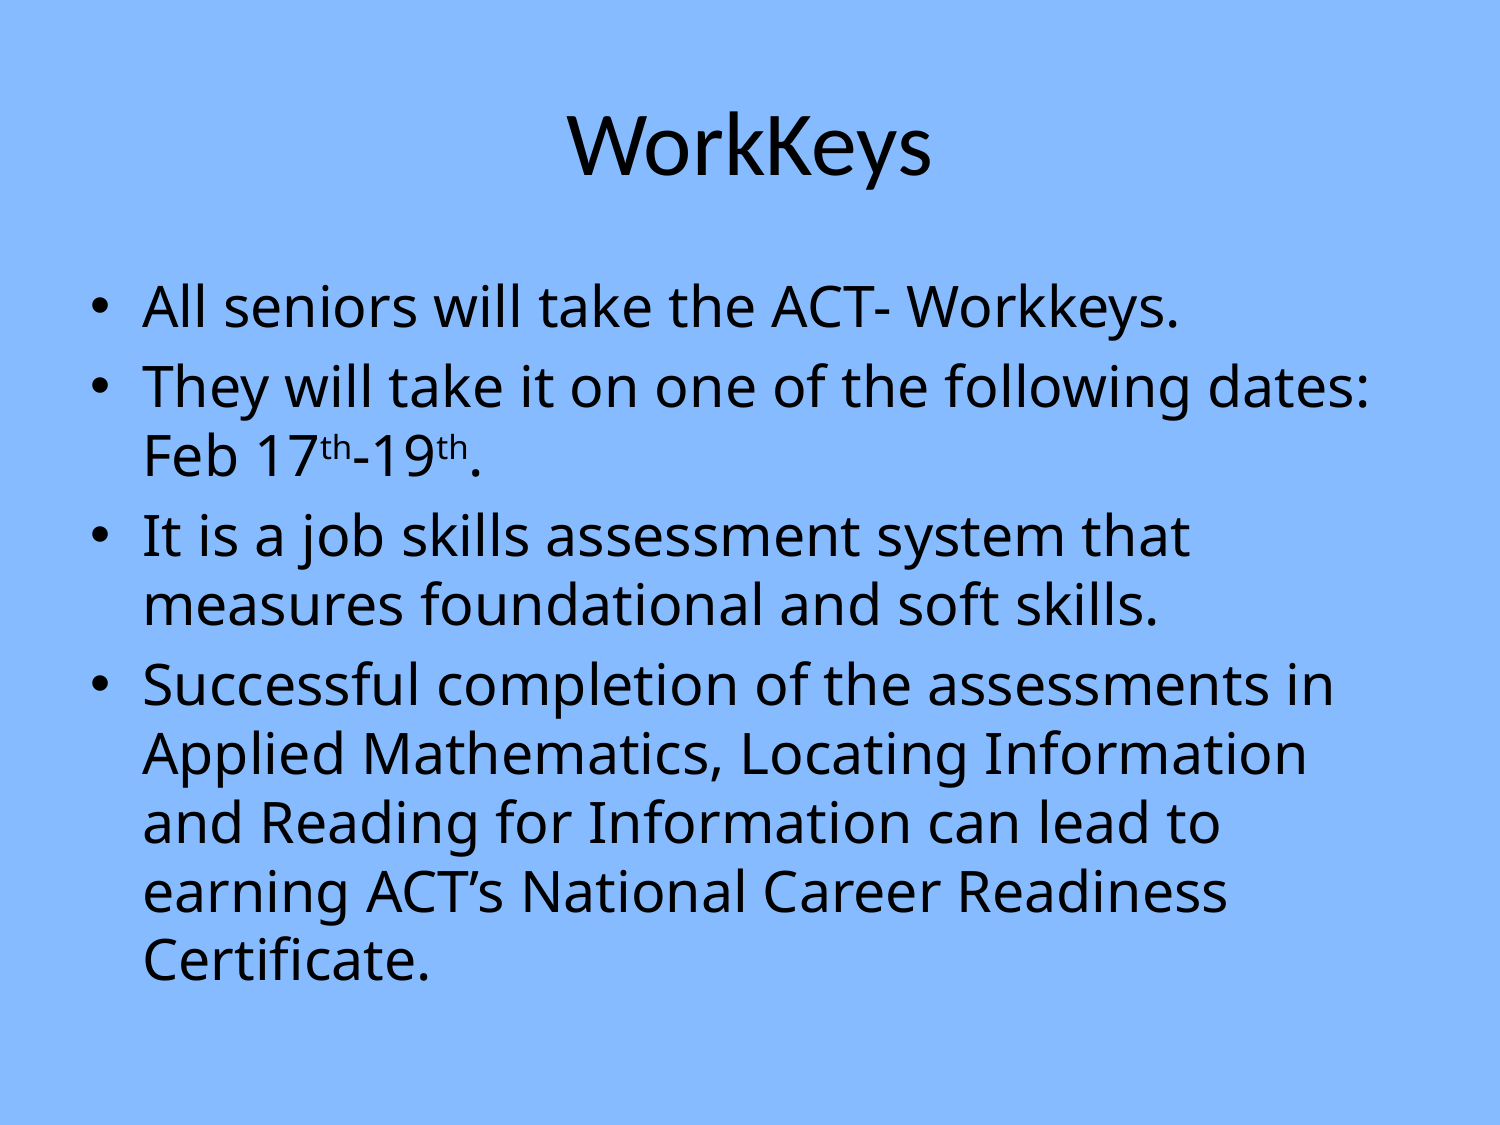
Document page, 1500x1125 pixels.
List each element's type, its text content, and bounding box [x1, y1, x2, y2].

title WorkKeys [75, 45, 1425, 233]
list All seniors will take the ACT- Workkeys. They will take it on one of the following dates: Feb 17th-19th. It is a job skills assessment system that measures foundational and soft skills. Successful completion of the assessments in Applied Mathematics, Locating Information and Reading for Information can lead to earning ACT’s National Career Readiness Certificate. [75, 262, 1425, 1005]
